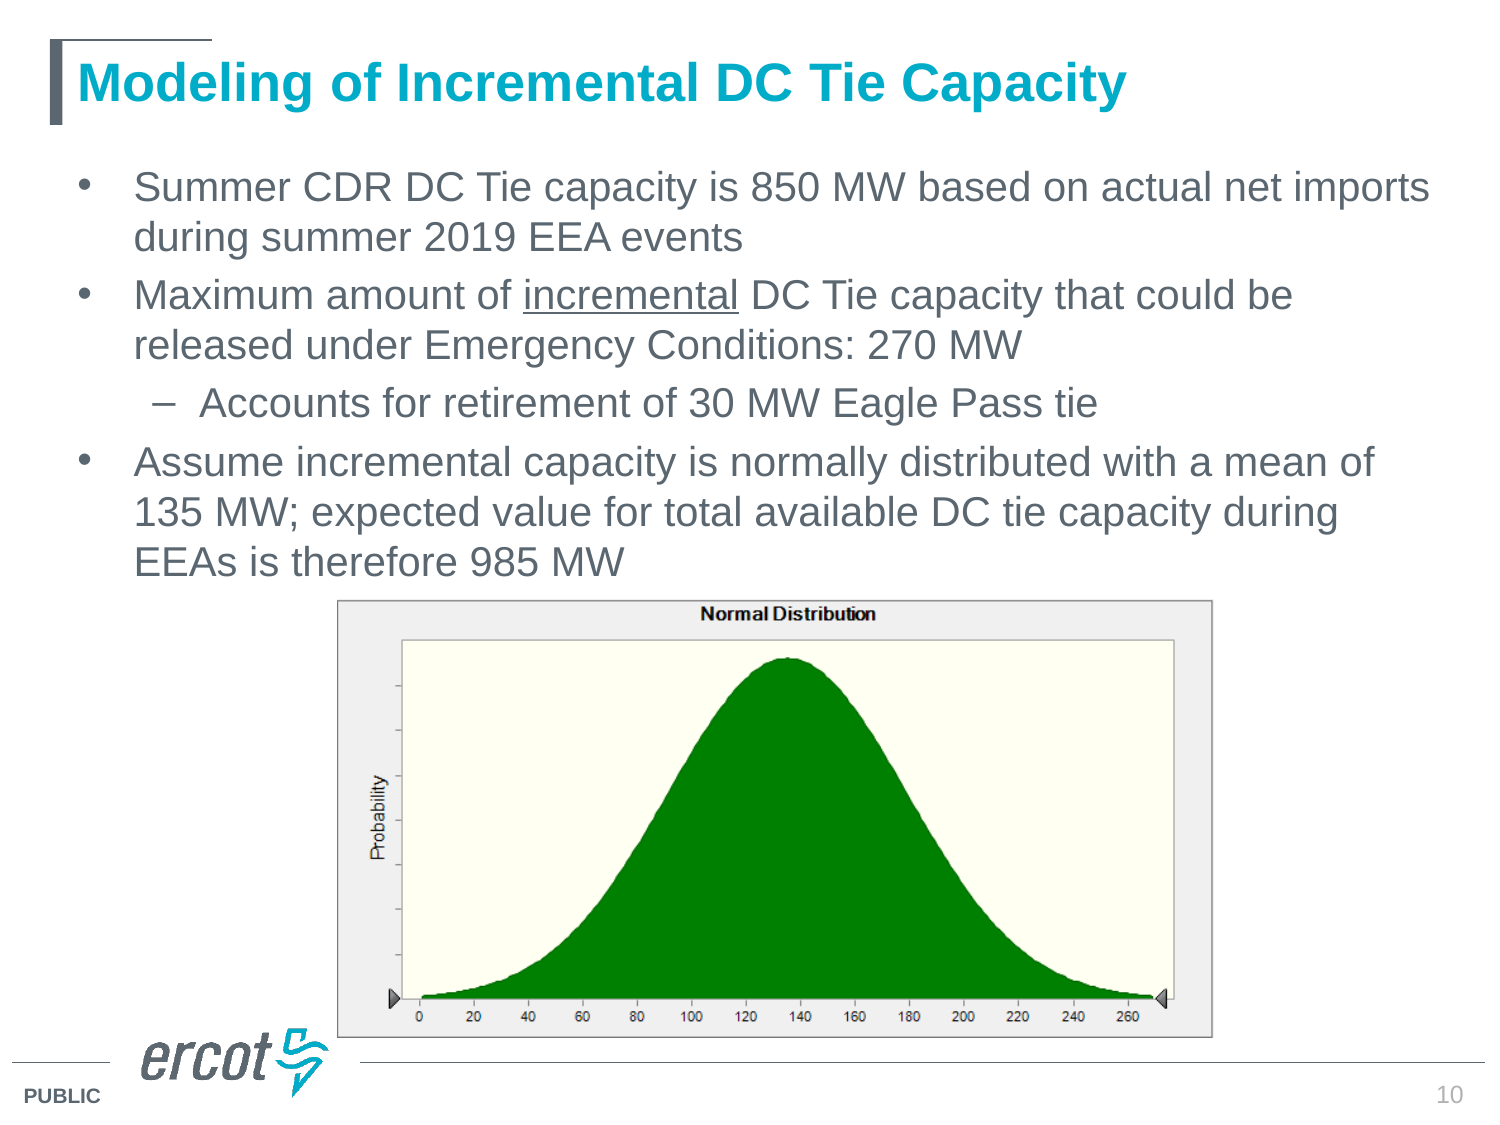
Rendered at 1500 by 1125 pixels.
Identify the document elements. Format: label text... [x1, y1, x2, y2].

picture [337, 599, 1214, 1038]
list Summer CDR DC Tie capacity is 850 MW based on actual net imports during summer 2019 EEA events Maximum amount of incremental DC Tie capacity that could be released under Emergency Conditions: 270 MW Accounts for retirement of 30 MW Eagle Pass tie Assume incremental capacity is normally distributed with a mean of 135 MW; expected value for total available DC tie capacity during EEAs is therefore 985 MW [62, 152, 1463, 600]
text_box Modeling of Incremental DC Tie Capacity [62, 39, 1475, 175]
picture [137, 1024, 332, 1100]
slide_number 10 [1412, 1076, 1488, 1112]
